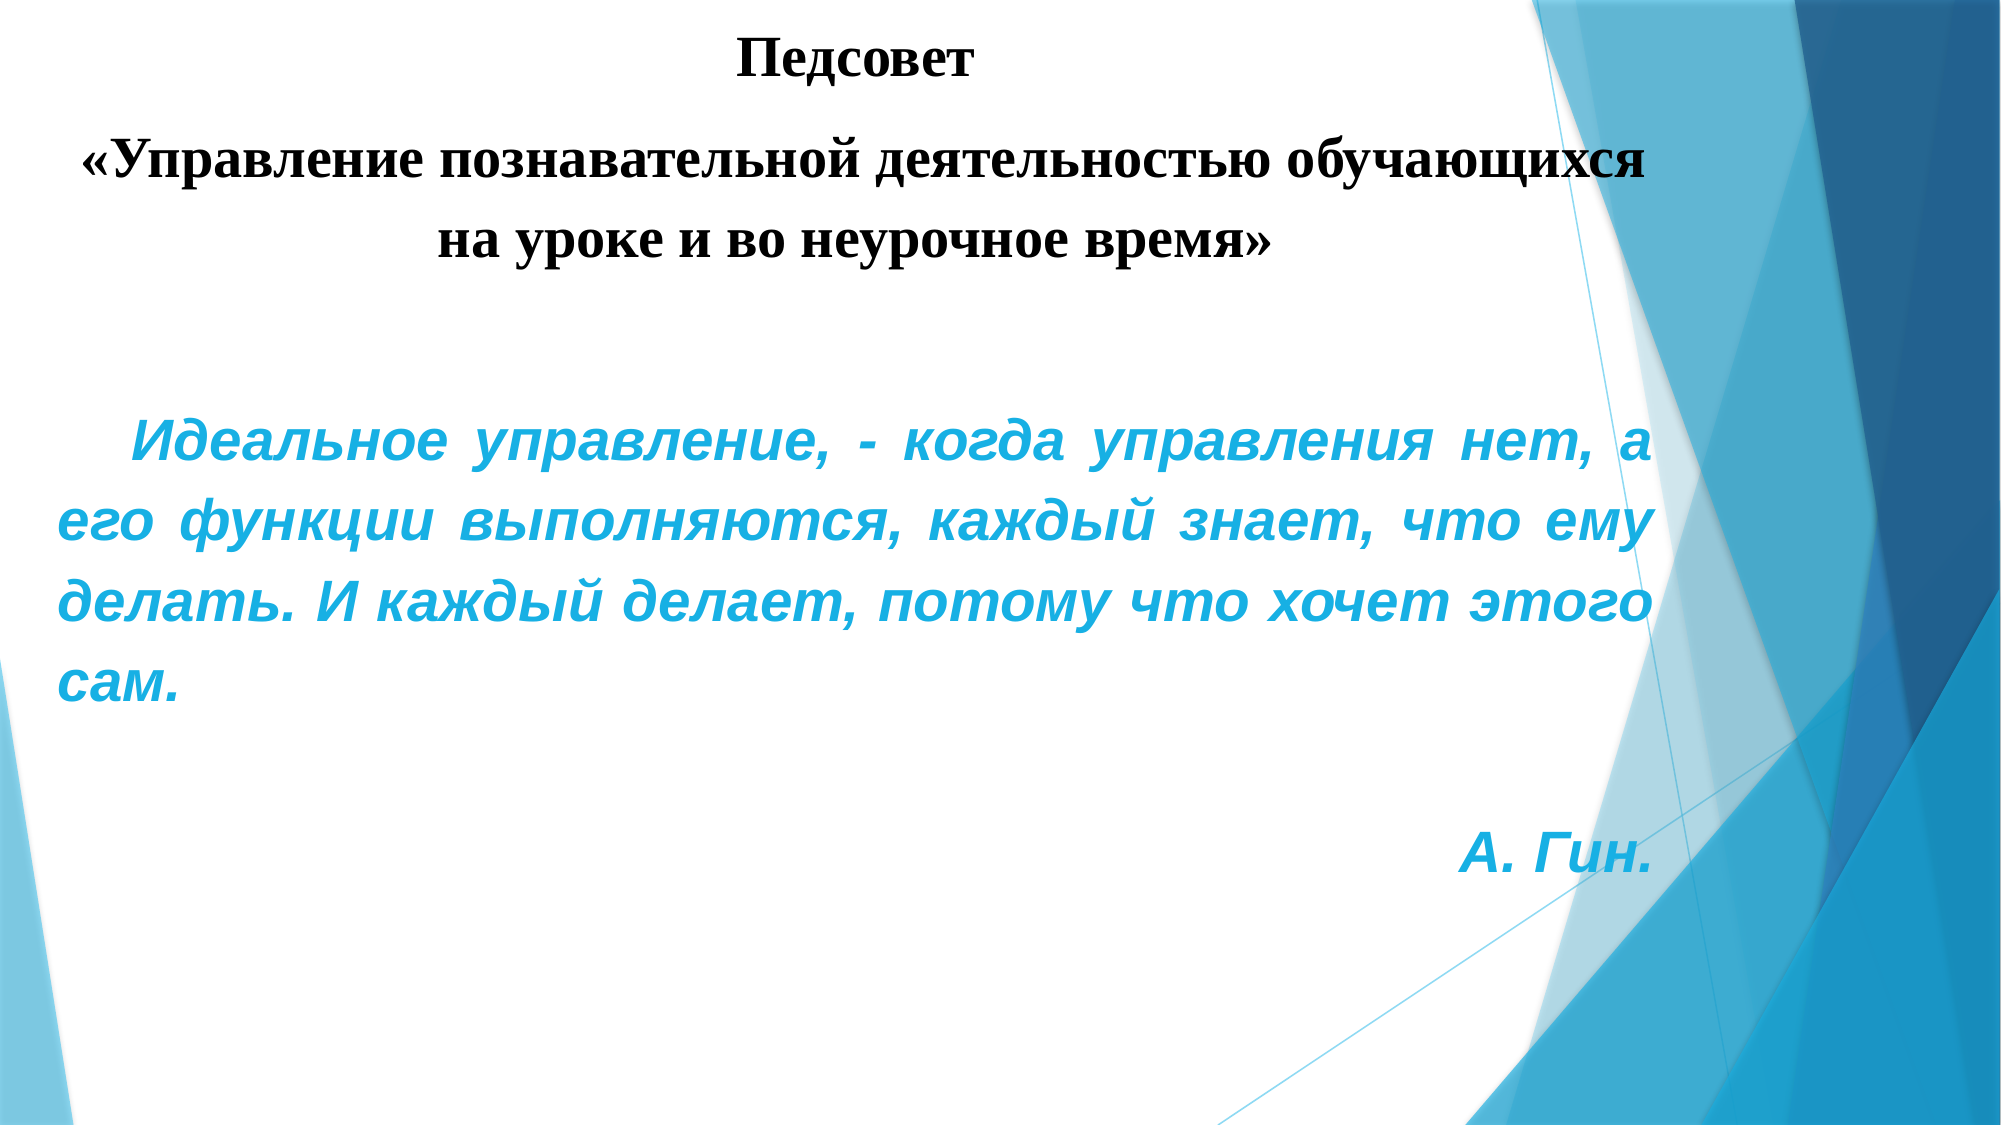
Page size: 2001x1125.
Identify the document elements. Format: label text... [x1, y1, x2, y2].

text_box Педсовет «Управление познавательной деятельностью обучающихся на уроке и во неурочное время» Идеальное управление, - когда управления нет, а его функции выполняются, каждый знает, что ему делать. И каждый делает, потому что хочет этого сам. А. Гин. [42, 0, 1670, 892]
